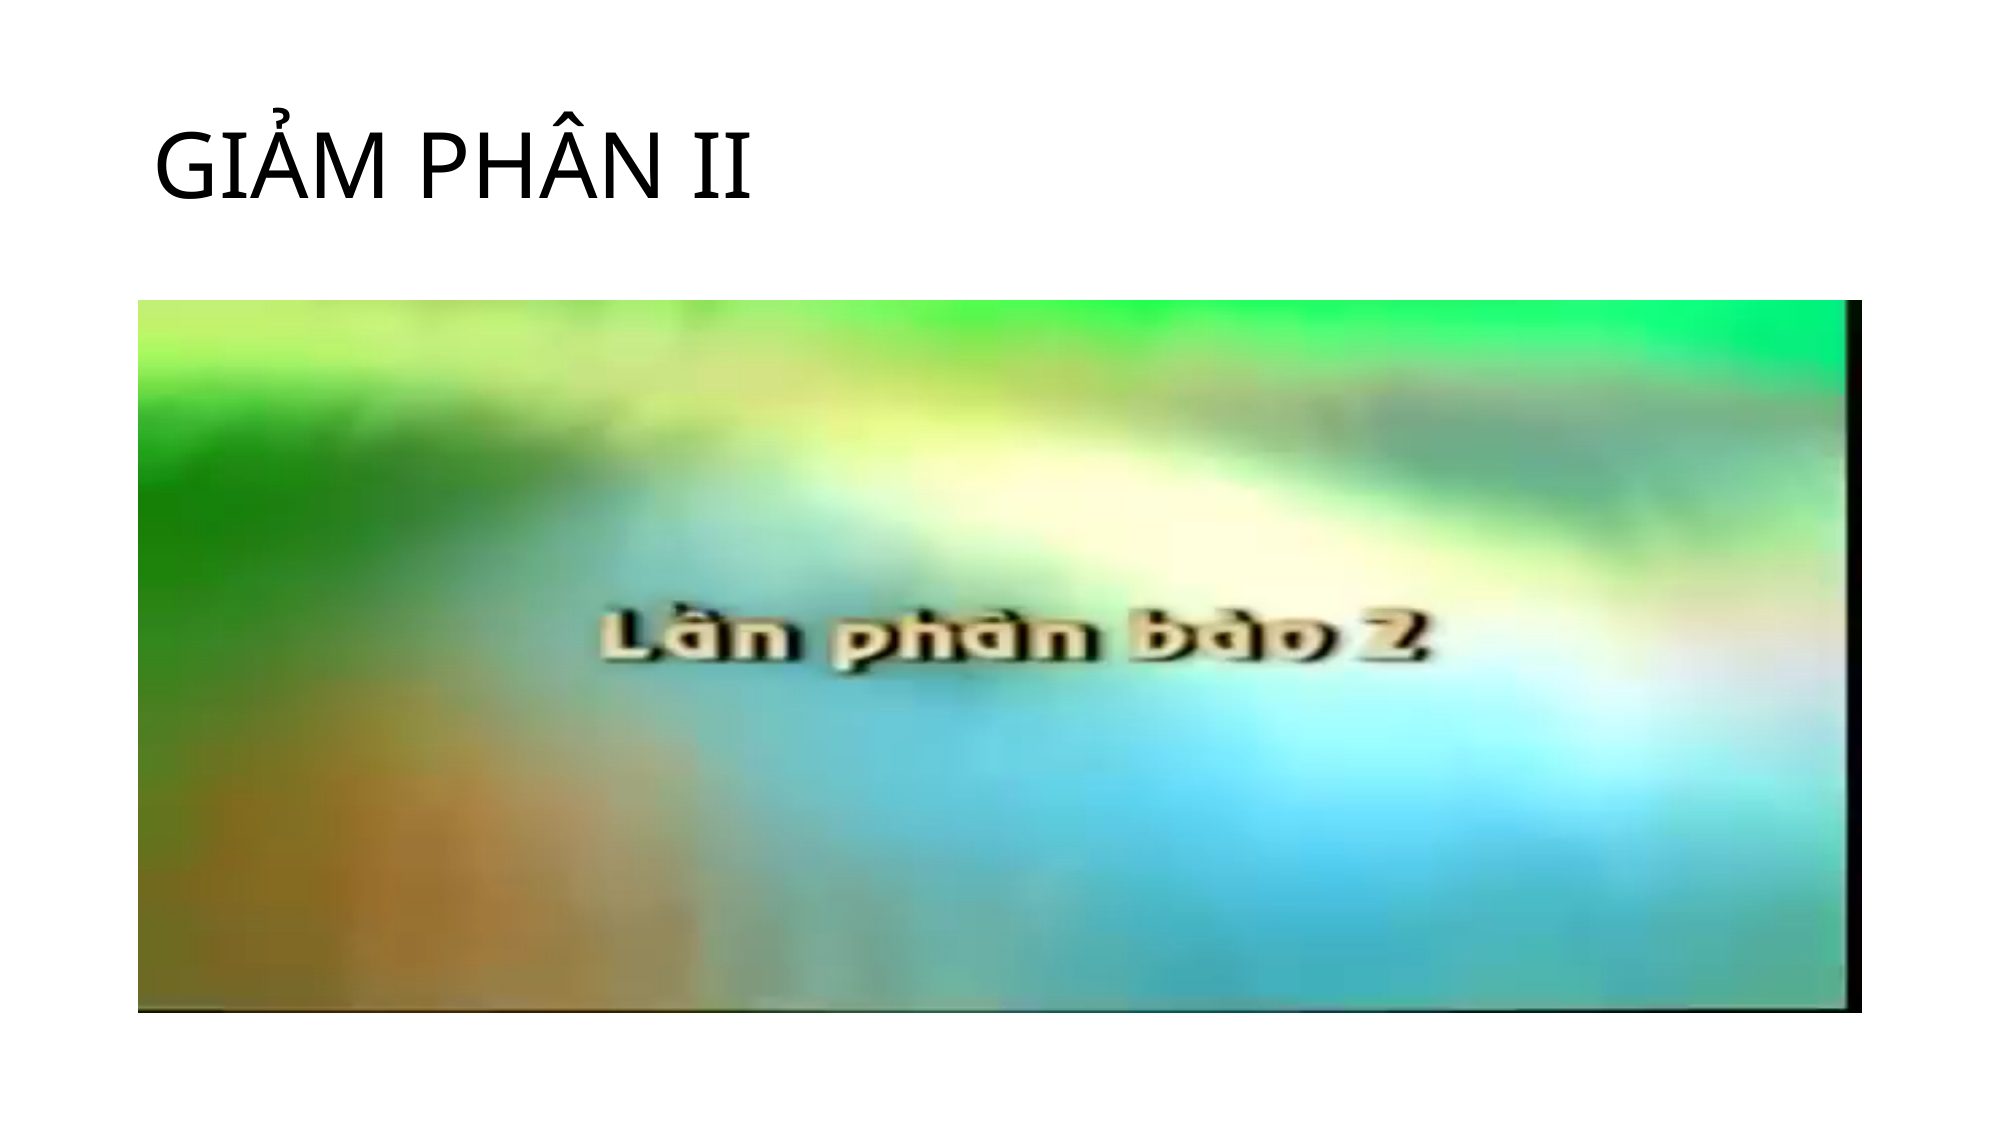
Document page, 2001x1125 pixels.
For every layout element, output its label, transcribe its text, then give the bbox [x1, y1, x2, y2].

title GIẢM PHÂN II [137, 59, 1863, 278]
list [137, 299, 1863, 1014]
